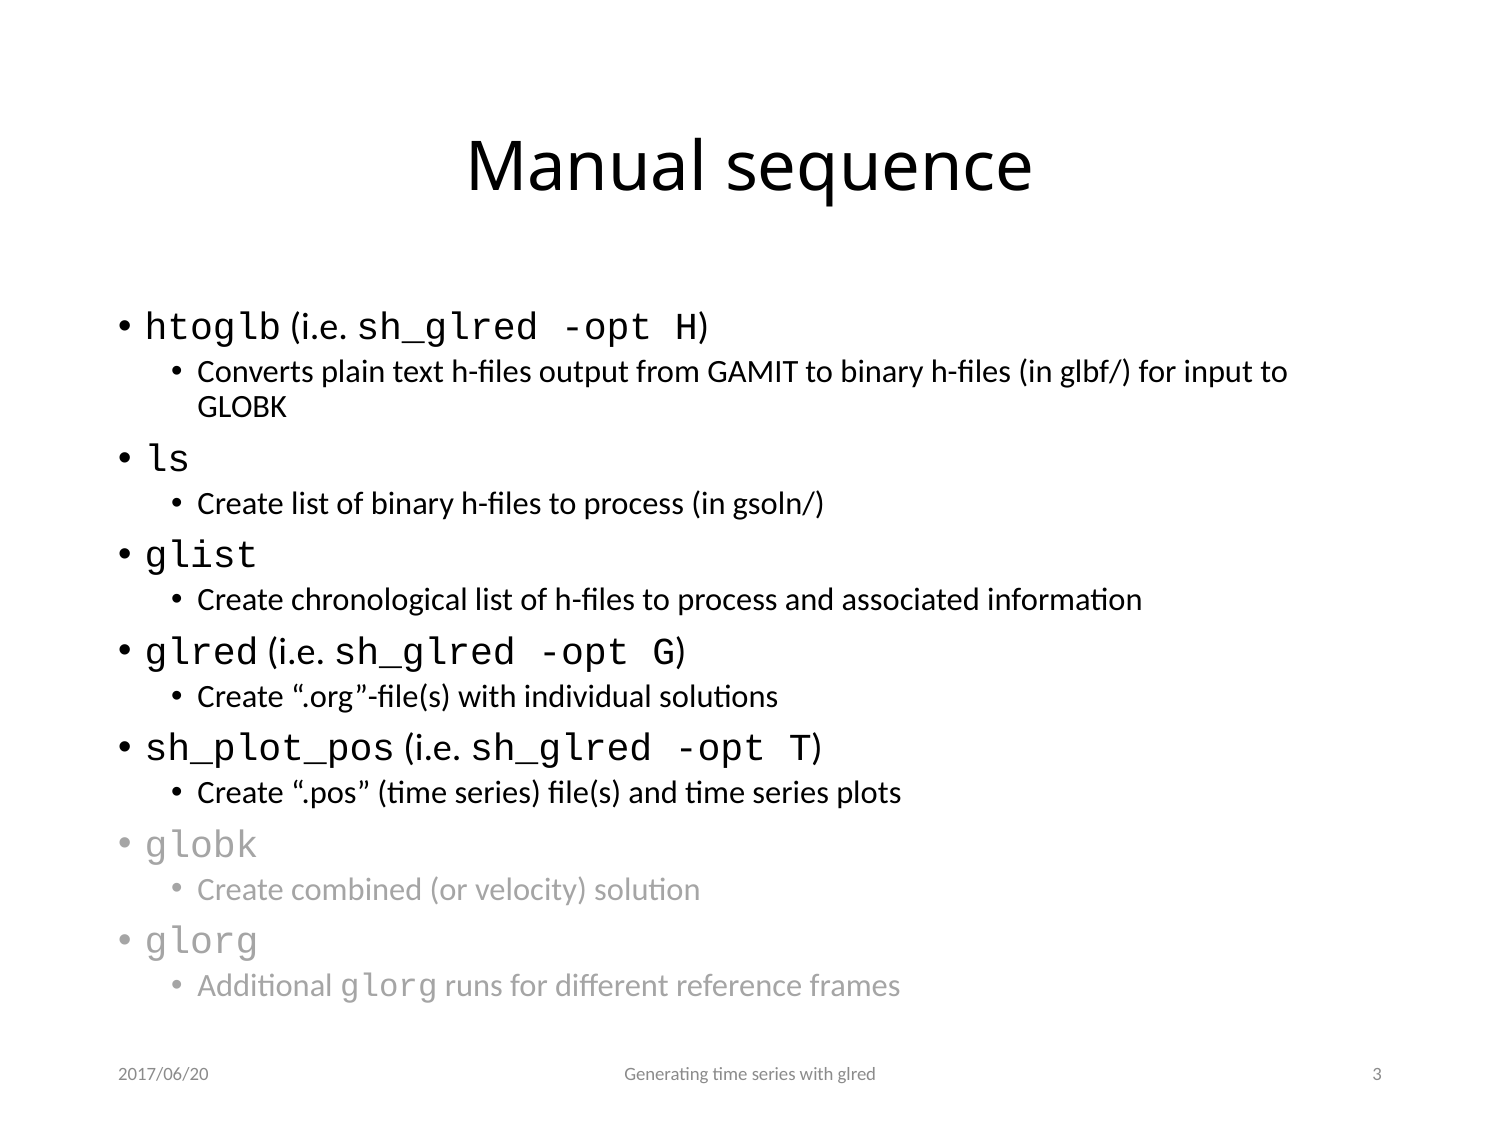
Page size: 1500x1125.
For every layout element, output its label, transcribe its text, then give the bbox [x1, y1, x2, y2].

footer Generating time series with glred [496, 1042, 1004, 1103]
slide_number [103, 1042, 441, 1103]
list htoglb (i.e. sh_glred -opt H) Converts plain text h-files output from GAMIT to binary h-files (in glbf/) for input to GLOBK ls Create list of binary h-files to process (in gsoln/) glist Create chronological list of h-files to process and associated information glred (i.e. sh_glred -opt G) Create “.org”-file(s) with individual solutions sh_plot_pos (i.e. sh_glred -opt T) Create “.pos” (time series) file(s) and time series plots globk Create combined (or velocity) solution glorg Additional glorg runs for different reference frames [103, 299, 1397, 1014]
slide_number 2 [1059, 1042, 1397, 1103]
title Manual sequence [103, 59, 1397, 278]
